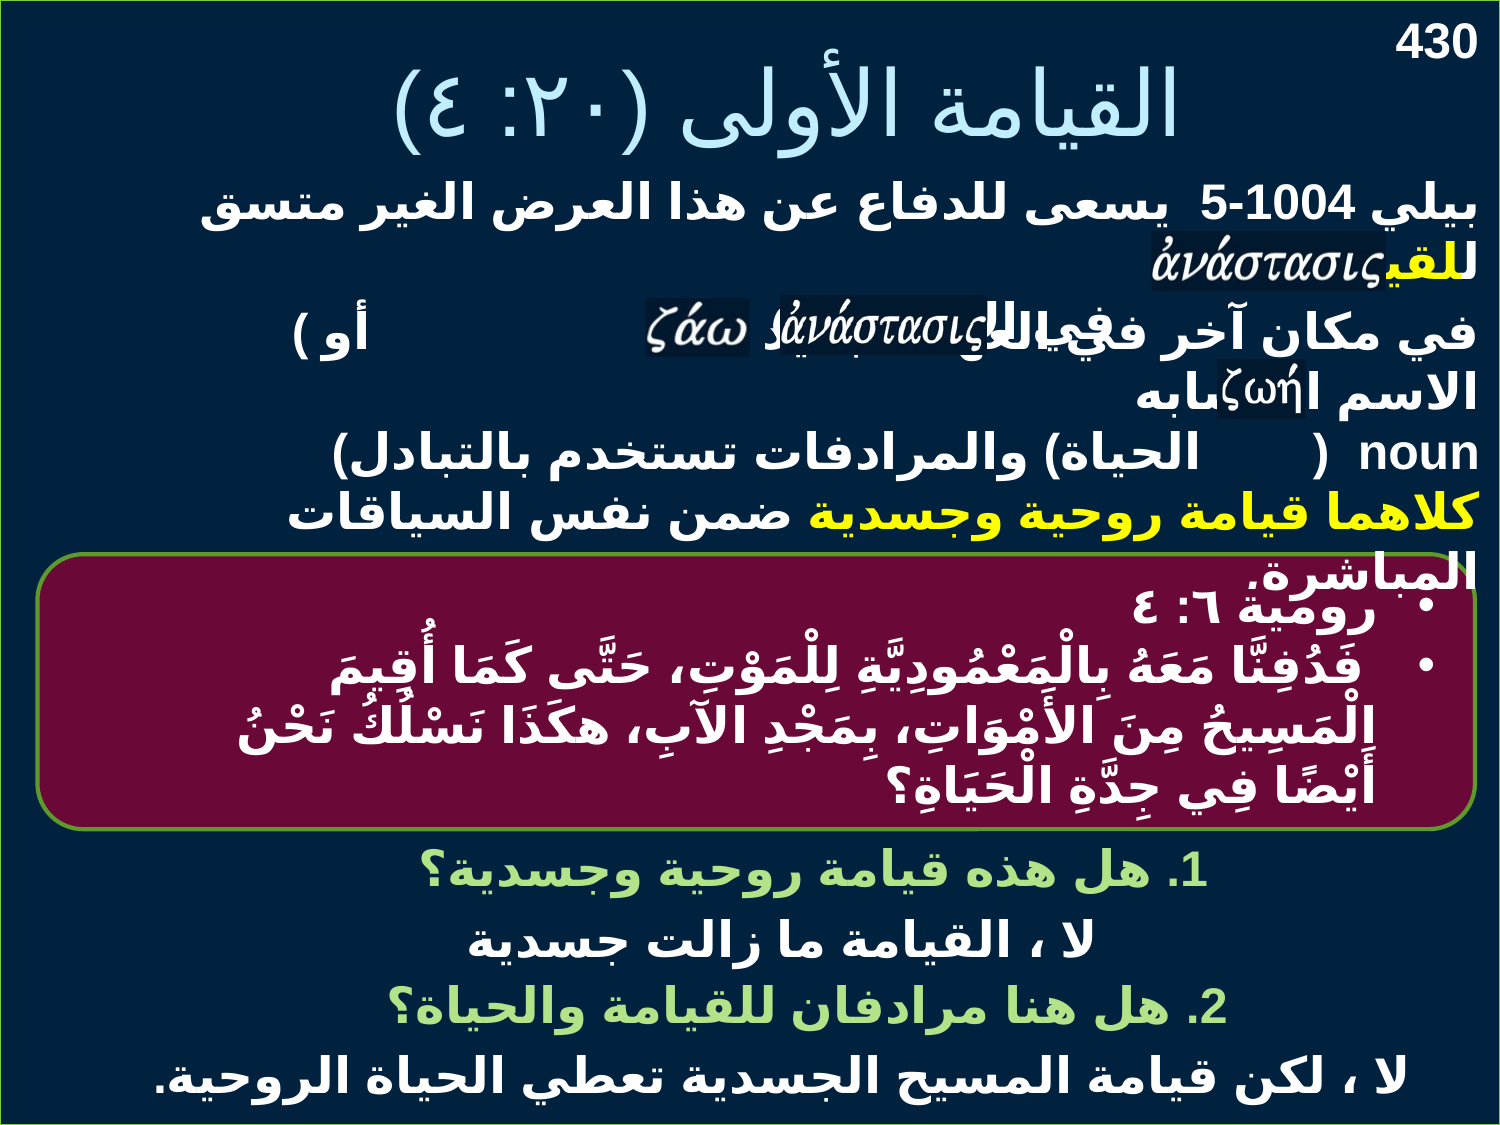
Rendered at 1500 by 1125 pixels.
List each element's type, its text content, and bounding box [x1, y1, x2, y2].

text_box 1. هل هذه قيامة روحية وجسدية؟ [162, 829, 1463, 899]
text_box [0, 0, 1500, 1125]
text_box لا ، القيامة ما زالت جسدية [62, 899, 1500, 963]
title القيامة الأولى (٢٠: ٤) [150, 37, 1425, 188]
picture [1151, 231, 1386, 291]
text_box 2. هل هنا مرادفان للقيامة والحياة؟ [174, 966, 1438, 1035]
text_box بيلي 1004-5 يسعى للدفاع عن هذا العرض الغير متسق للقيامة في الآيات ٤-٥ [84, 162, 1495, 300]
text_box لا ، لكن قيامة المسيح الجسدية تعطي الحياة الروحية. [62, 1035, 1500, 1099]
text_box رومية ٦: ٤ فَدُفِنَّا مَعَهُ بِالْمَعْمُودِيَّةِ لِلْمَوْتِ، حَتَّى كَمَا أُقِيمَ الْمَسِيحُ مِنَ الأَمْوَاتِ، بِمَجْدِ الآبِ، هكَذَا نَسْلُكُ نَحْنُ أَيْضًا فِي جِدَّةِ الْحَيَاةِ؟ [162, 566, 1450, 805]
text_box [35, 552, 1478, 832]
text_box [162, 291, 1495, 542]
text_box 430 [1380, 0, 1494, 76]
